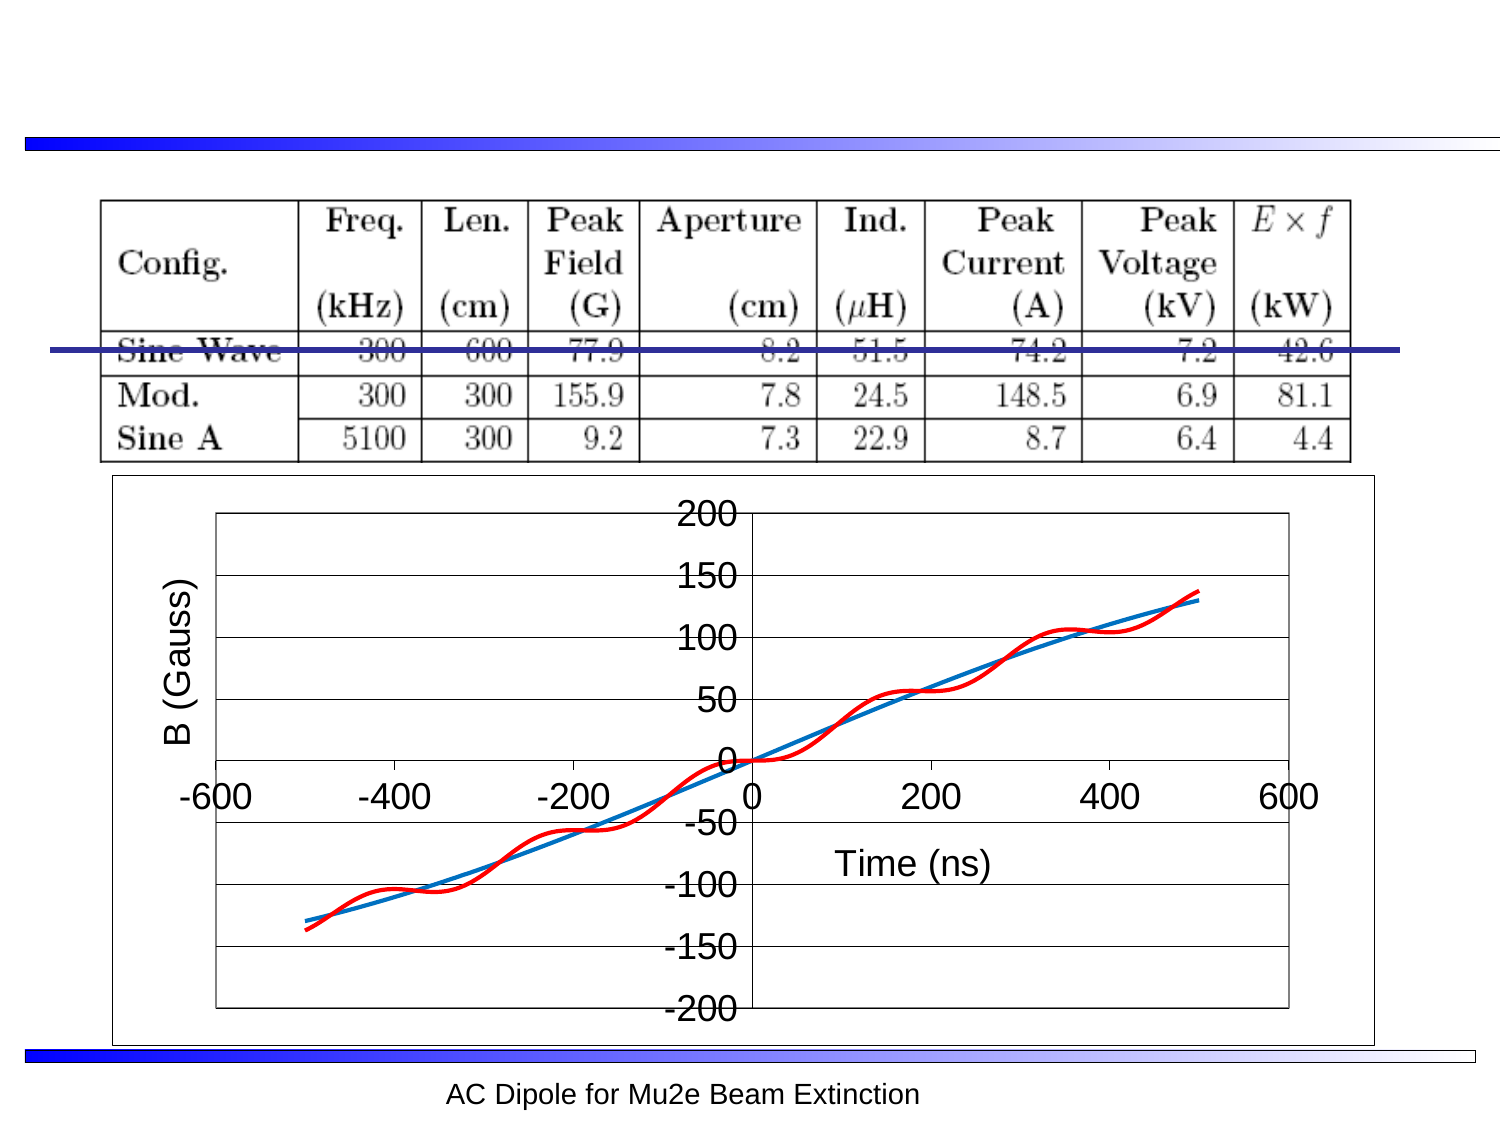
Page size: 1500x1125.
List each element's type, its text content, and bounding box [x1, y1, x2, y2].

picture [74, 351, 1376, 463]
chart [112, 474, 1376, 1046]
picture [74, 187, 1376, 349]
footer AC Dipole for Mu2e Beam Extinction [412, 1074, 988, 1113]
